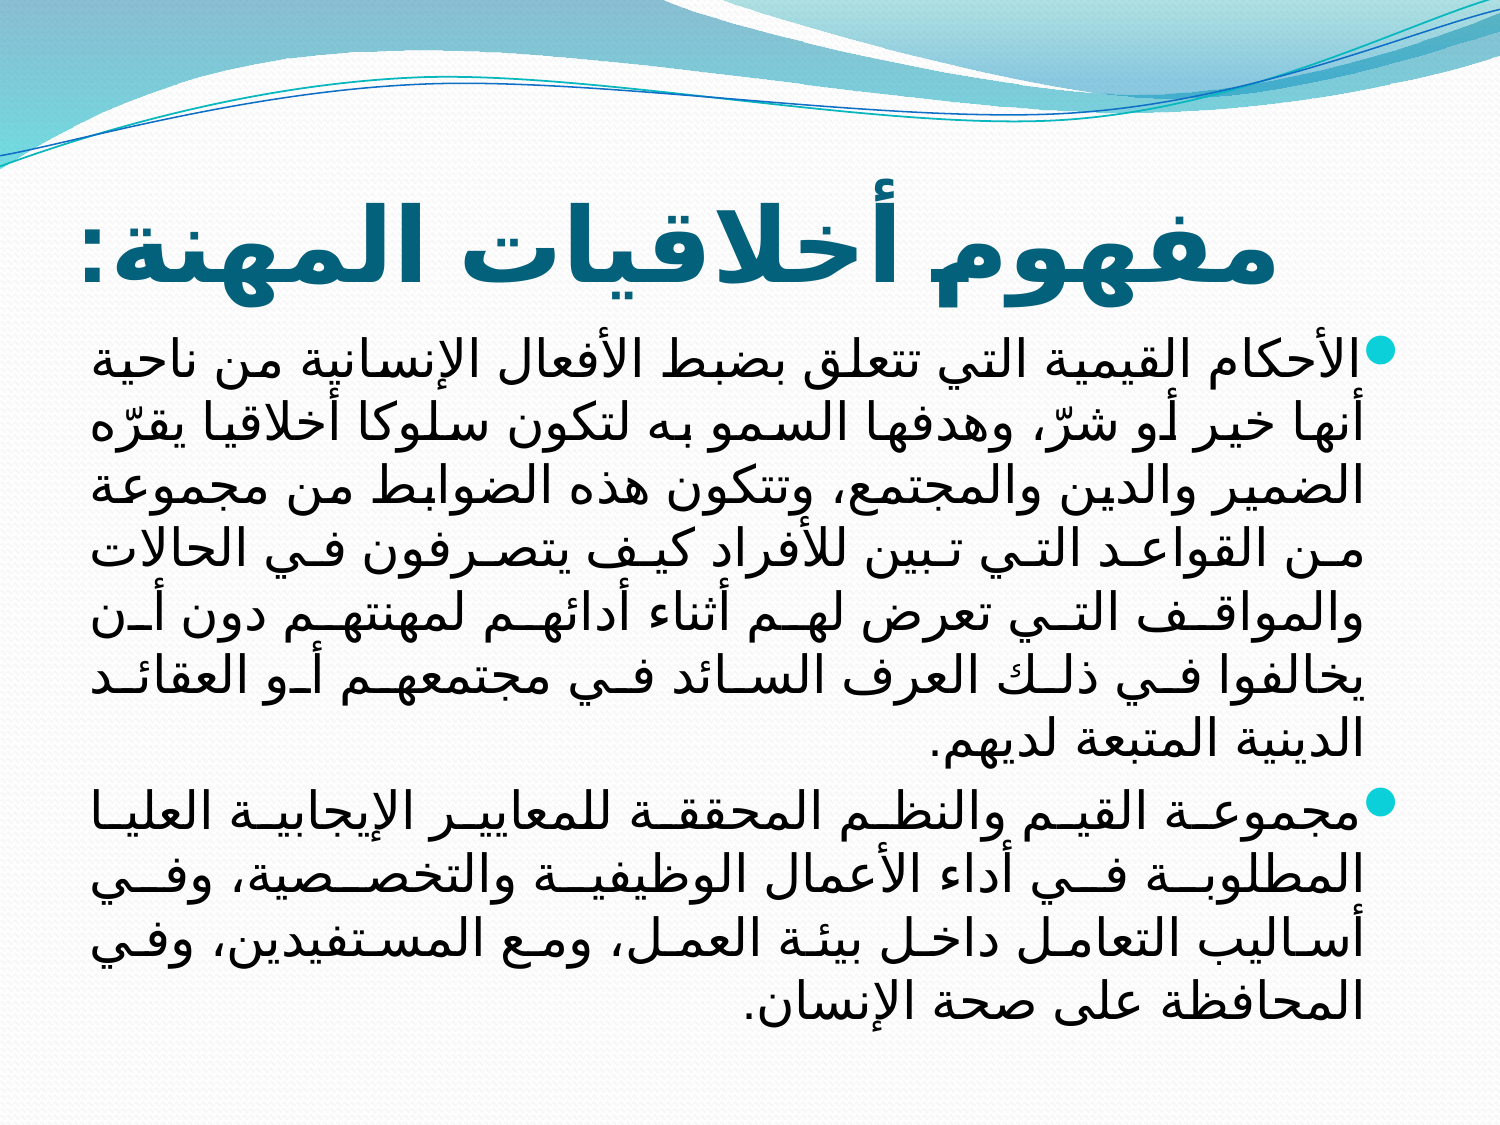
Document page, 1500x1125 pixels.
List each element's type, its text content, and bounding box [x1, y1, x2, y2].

title مفهوم أخلاقيات المهنة: [75, 115, 1425, 303]
list الأحكام القيمية التي تتعلق بضبط الأفعال الإنسانية من ناحية أنها خير أو شرّ، وهدفها السمو به لتكون سلوكا أخلاقيا يقرّه الضمير والدين والمجتمع، وتتكون هذه الضوابط من مجموعة من القواعد التي تبين للأفراد كيف يتصرفون في الحالات والمواقف التي تعرض لهم أثناء أدائهم لمهنتهم دون أن يخالفوا في ذلك العرف السائد في مجتمعهم أو العقائد الدينية المتبعة لديهم. مجموعة القيم والنظم المحققة للمعايير الإيجابية العليا المطلوبة في أداء الأعمال الوظيفية والتخصصية، وفي أساليب التعامل داخل بيئة العمل، ومع المستفيدين، وفي المحافظة على صحة الإنسان. [75, 317, 1425, 1038]
